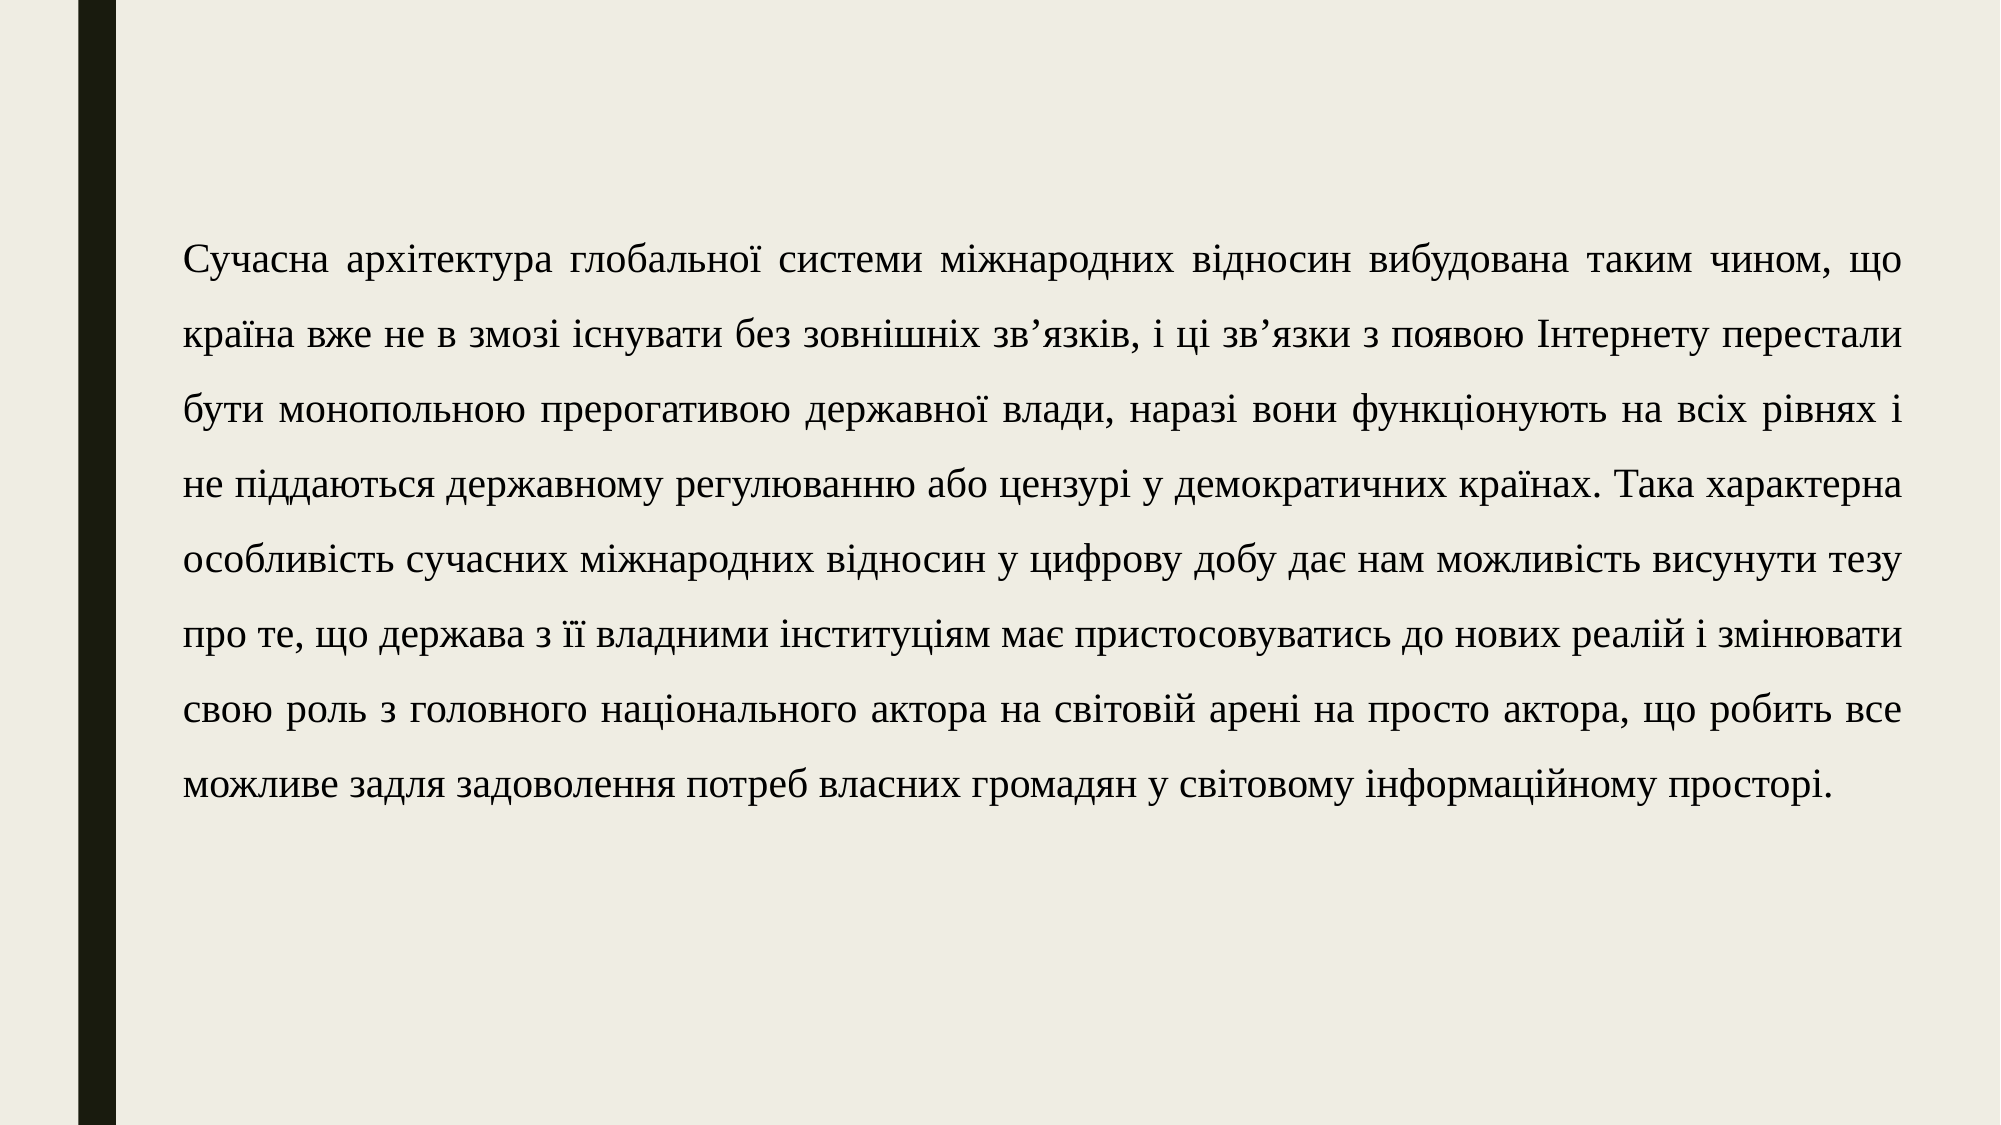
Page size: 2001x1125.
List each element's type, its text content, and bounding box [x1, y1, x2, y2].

text_box Сучасна архітектура глобальної системи міжнародних відносин вибудована таким чином, що країна вже не в змозі існувати без зовнішніх зв’язків, і ці зв’язки з появою Інтернету перестали бути монопольною прерогативою державної влади, наразі вони функціонують на всіх рівнях і не піддаються державному регулюванню або цензурі у демократичних країнах. Така характерна особливість сучасних міжнародних відносин у цифрову добу дає нам можливість висунути тезу про те, що держава з її владними інституціям має пристосовуватись до нових реалій і змінювати свою роль з головного національного актора на світовій арені на просто актора, що робить все можливе задля задоволення потреб власних громадян у світовому інформаційному просторі. [168, 86, 1919, 814]
